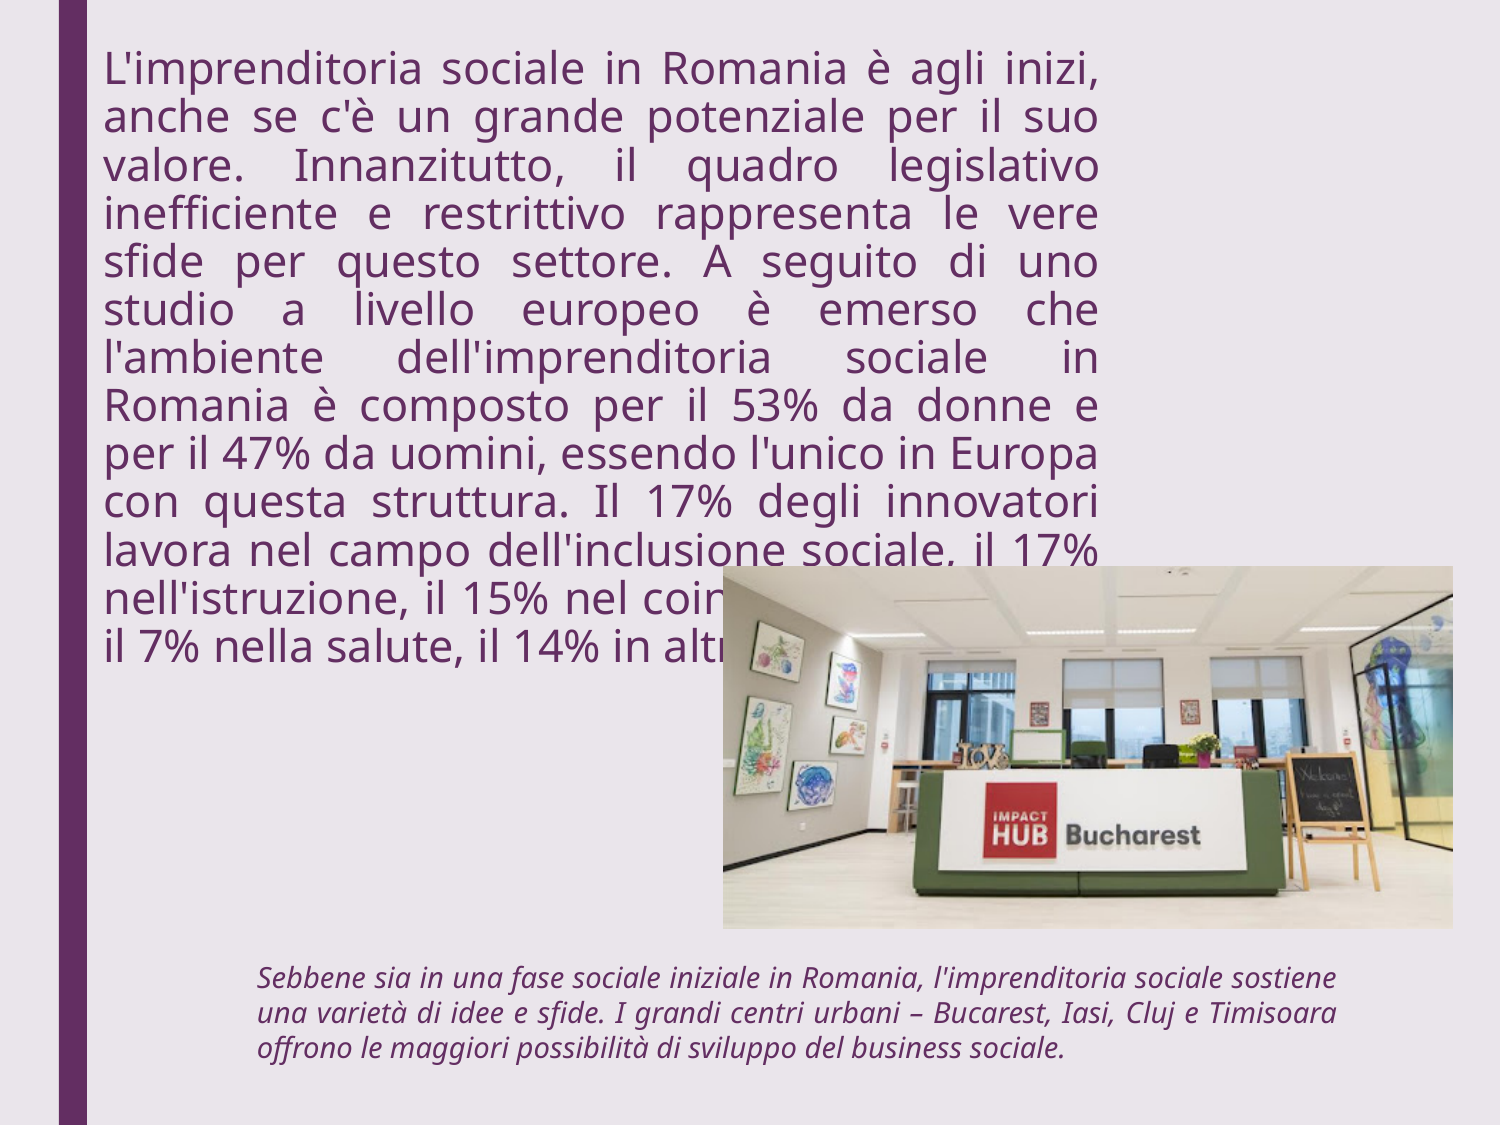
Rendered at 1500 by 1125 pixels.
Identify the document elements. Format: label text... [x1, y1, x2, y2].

text_box Sebbene sia in una fase sociale iniziale in Romania, l'imprenditoria sociale sostiene una varietà di idee e sfide. I grandi centri urbani – Bucarest, Iasi, Cluj e Timisoara offrono le maggiori possibilità di sviluppo del business sociale. [242, 952, 1353, 1072]
title L'imprenditoria sociale in Romania è agli inizi, anche se c'è un grande potenziale per il suo valore. Innanzitutto, il quadro legislativo inefficiente e restrittivo rappresenta le vere sfide per questo settore. A seguito di uno studio a livello europeo è emerso che l'ambiente dell'imprenditoria sociale in Romania è composto per il 53% da donne e per il 47% da uomini, essendo l'unico in Europa con questa struttura. Il 17% degli innovatori lavora nel campo dell'inclusione sociale, il 17% nell'istruzione, il 15% nel coinvolgimento civile, il 7% nella salute, il 14% in altri campi [88, 38, 1117, 693]
picture [723, 566, 1454, 929]
